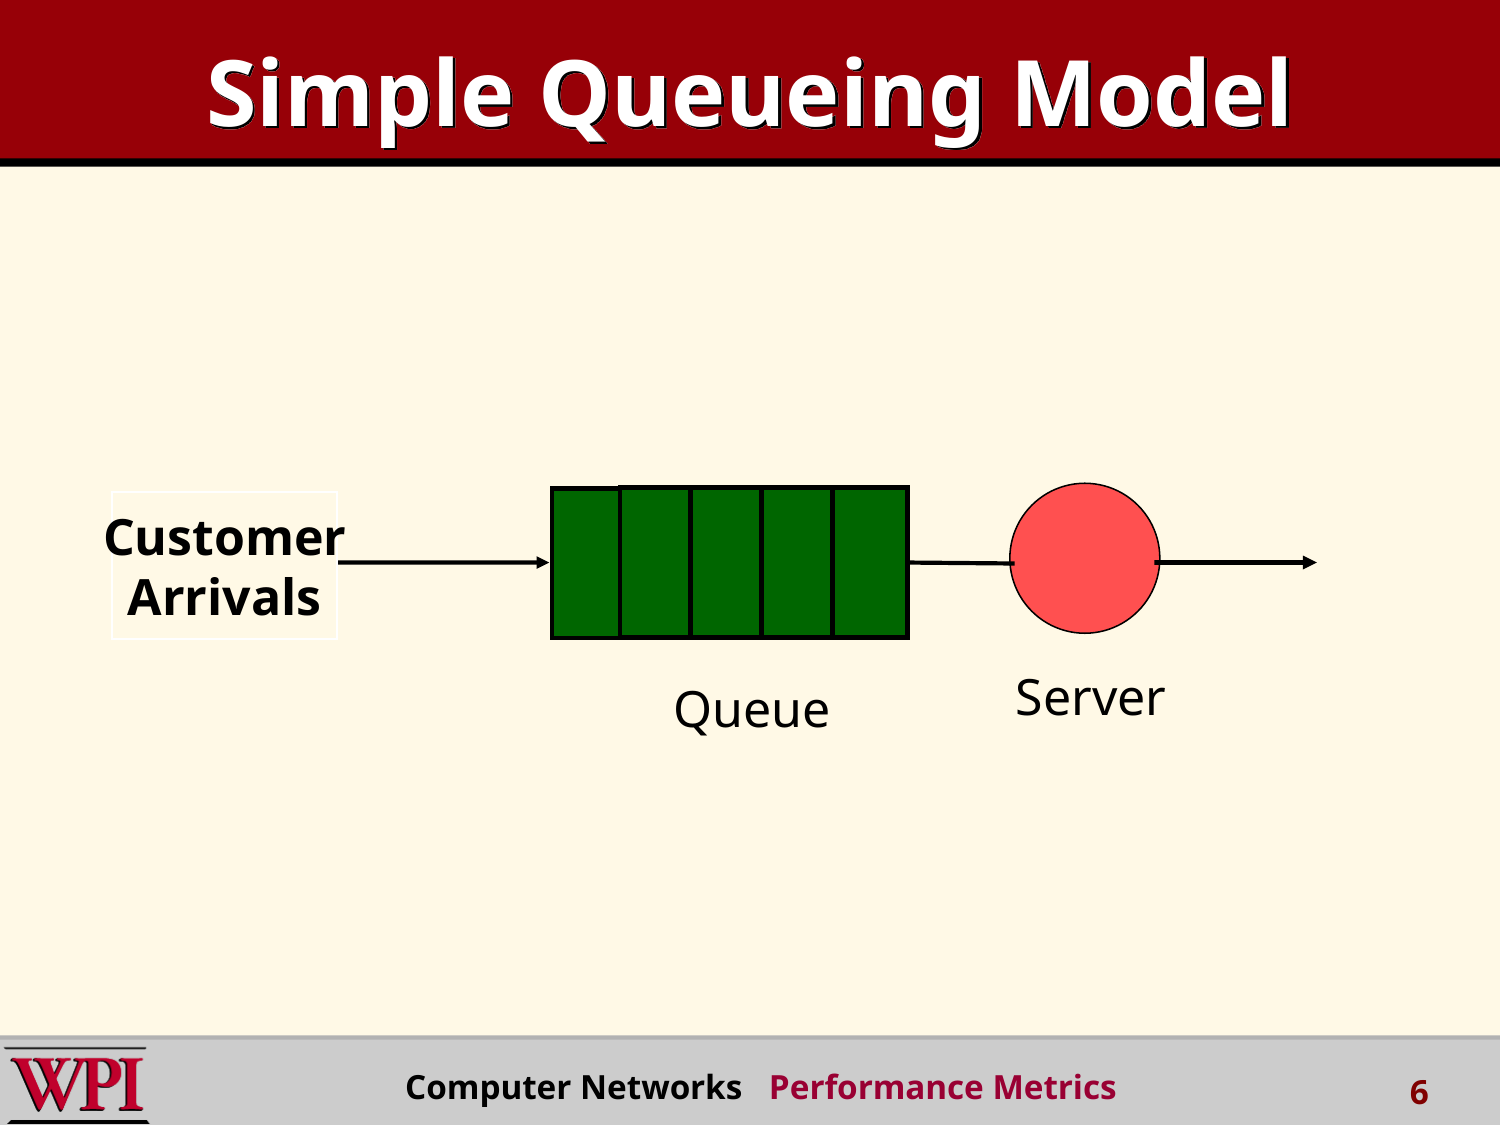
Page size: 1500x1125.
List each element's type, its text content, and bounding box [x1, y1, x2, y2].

text_box [338, 556, 550, 569]
picture [0, 167, 1500, 1035]
slide_number 6 [1344, 1063, 1495, 1102]
text_box [552, 488, 627, 639]
text_box [832, 487, 908, 638]
picture [0, 1040, 1500, 1125]
title Simple Queueing Model [29, 18, 1471, 150]
text_box Customer Arrivals [112, 492, 338, 640]
text_box Queue [639, 650, 865, 764]
text_box [620, 487, 690, 638]
text_box Server [978, 639, 1204, 752]
text_box [1009, 483, 1160, 634]
text_box [1154, 556, 1317, 569]
picture [0, 0, 1500, 158]
text_box [761, 487, 832, 638]
footer Computer Networks Performance Metrics [210, 1058, 1304, 1107]
text_box [690, 487, 761, 638]
